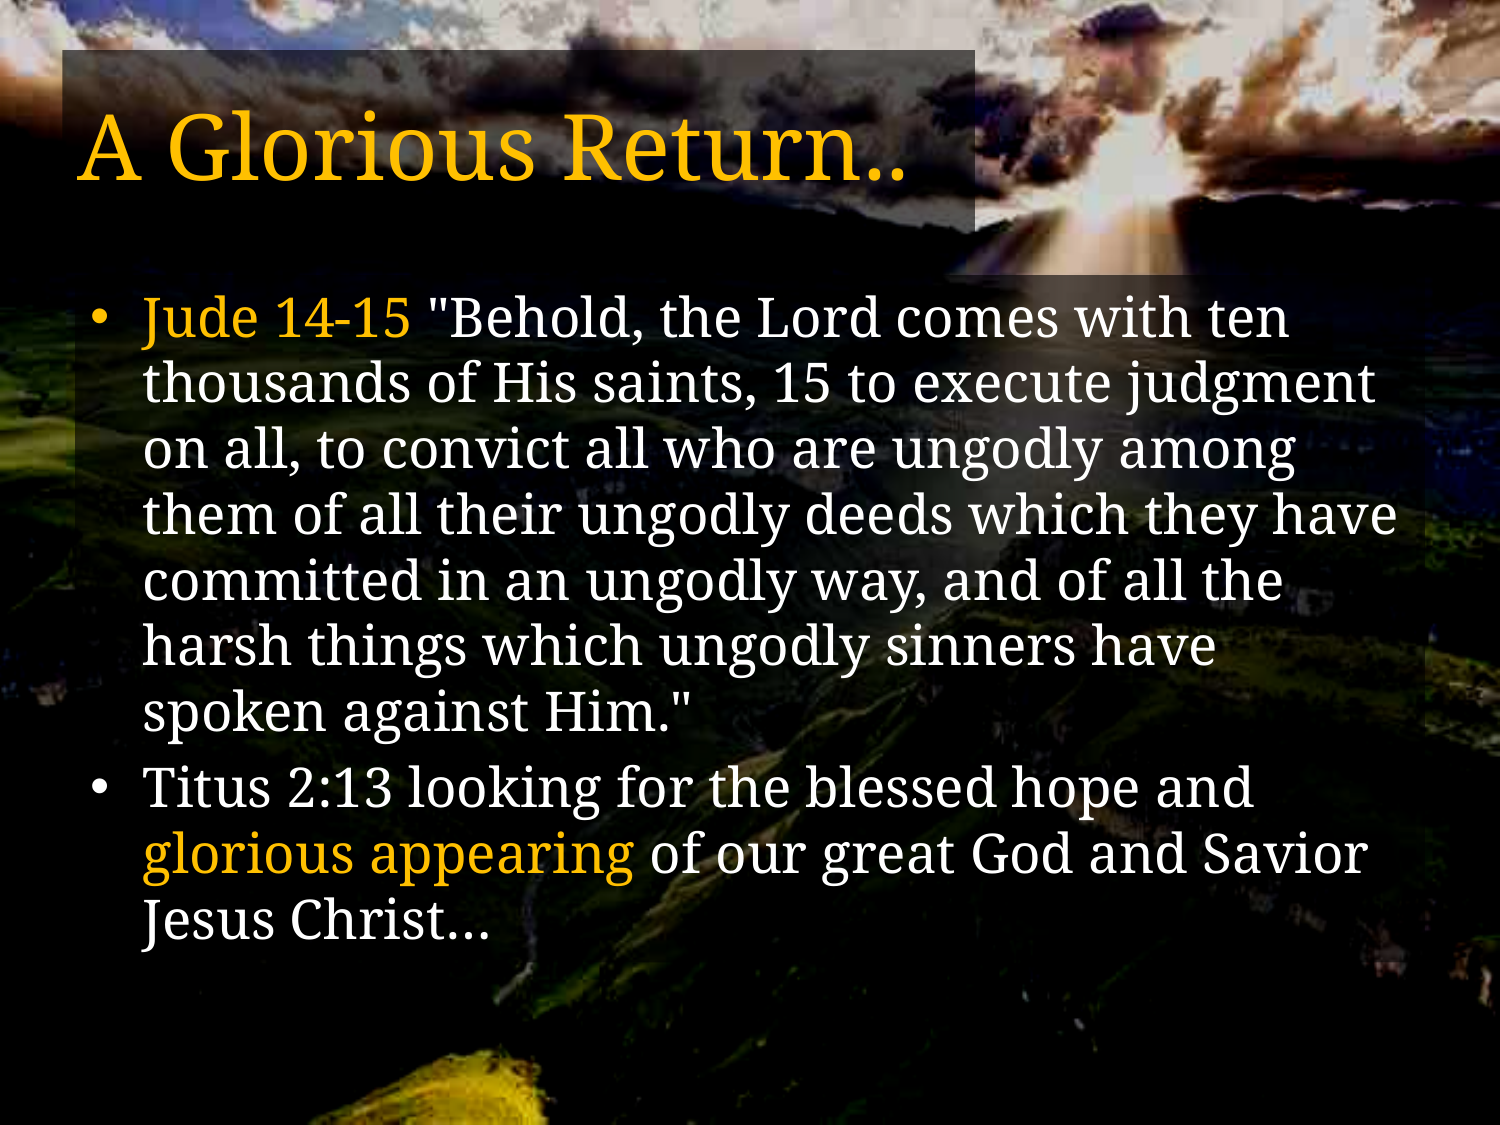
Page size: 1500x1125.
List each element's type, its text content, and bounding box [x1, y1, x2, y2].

list Jude 14-15 "Behold, the Lord comes with ten thousands of His saints, 15 to execute judgment on all, to convict all who are ungodly among them of all their ungodly deeds which they have committed in an ungodly way, and of all the harsh things which ungodly sinners have spoken against Him." Titus 2:13 looking for the blessed hope and glorious appearing of our great God and Savior Jesus Christ… [75, 275, 1425, 963]
title A Glorious Return.. [62, 50, 975, 238]
